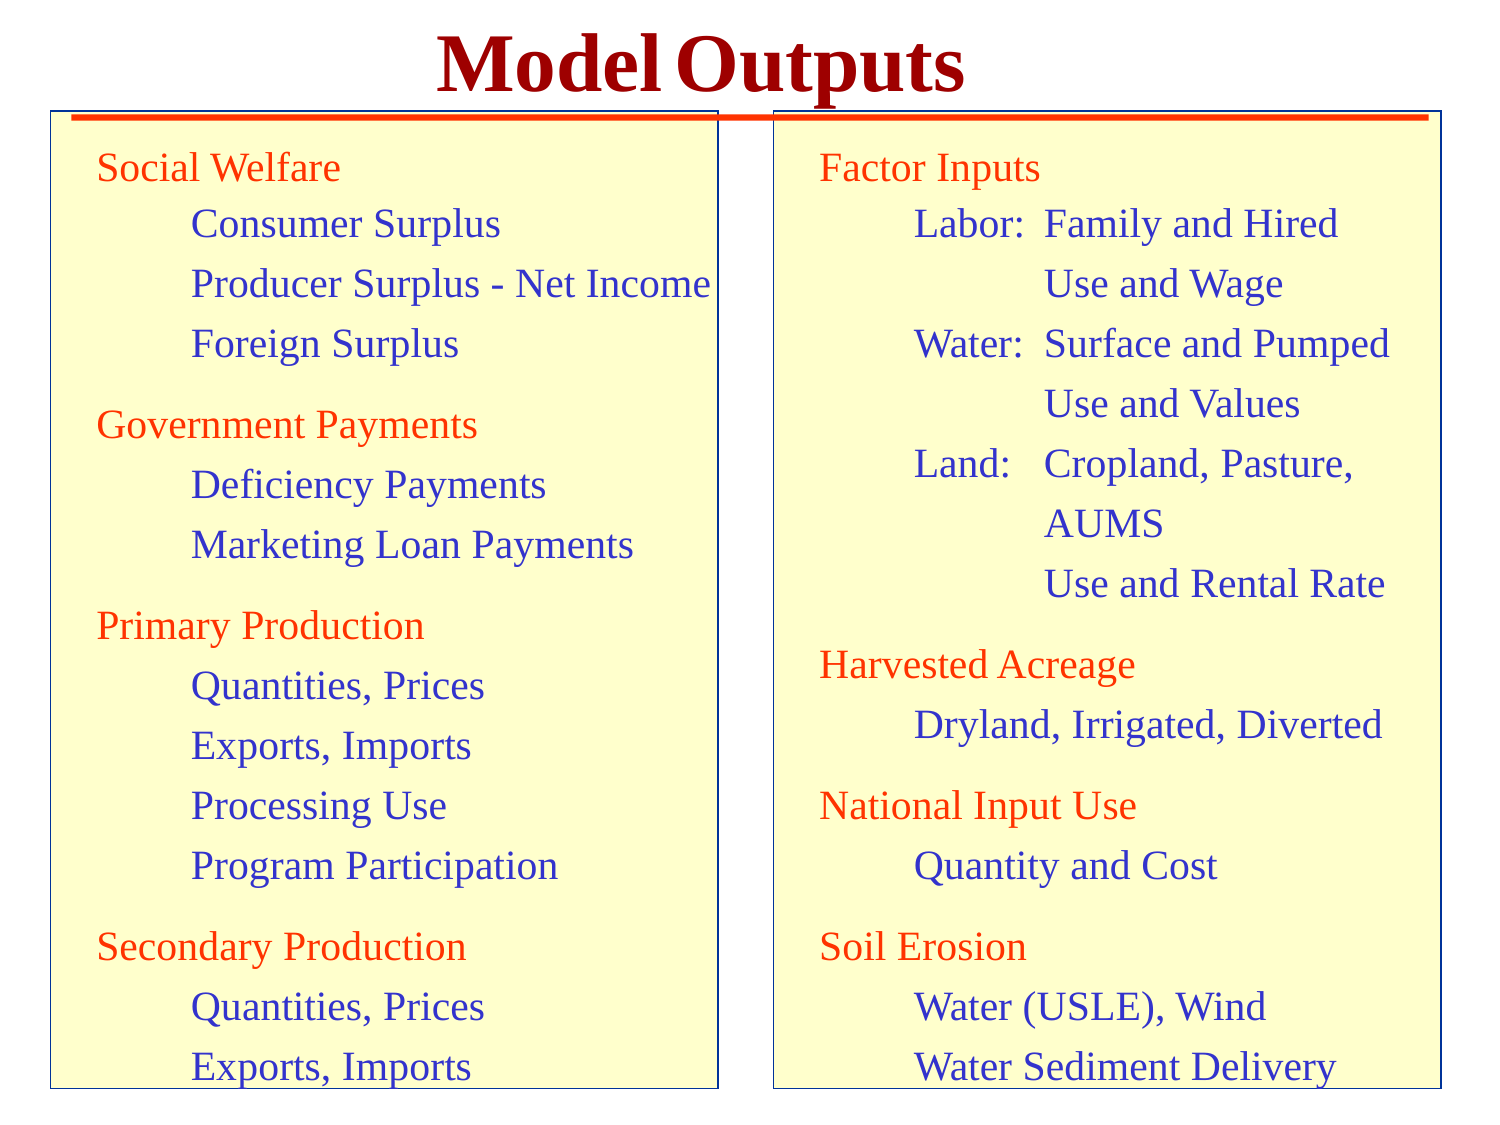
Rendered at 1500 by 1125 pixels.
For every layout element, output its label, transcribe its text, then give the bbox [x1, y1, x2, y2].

text_box Social Welfare Consumer Surplus Producer Surplus - Net Income Foreign Surplus Government Payments Deficiency Payments Marketing Loan Payments Primary Production Quantities, Prices Exports, Imports Processing Use Program Participation Secondary Production Quantities, Prices Exports, Imports [50, 110, 719, 1089]
text_box Factor Inputs Labor: Family and Hired Use and Wage Water: Surface and Pumped Use and Values Land: Cropland, Pasture, AUMS Use and Rental Rate Harvested Acreage Dryland, Irrigated, Diverted National Input Use Quantity and Cost Soil Erosion Water (USLE), Wind Water Sediment Delivery [773, 110, 1442, 1089]
text_box Model Outputs [421, 0, 981, 116]
